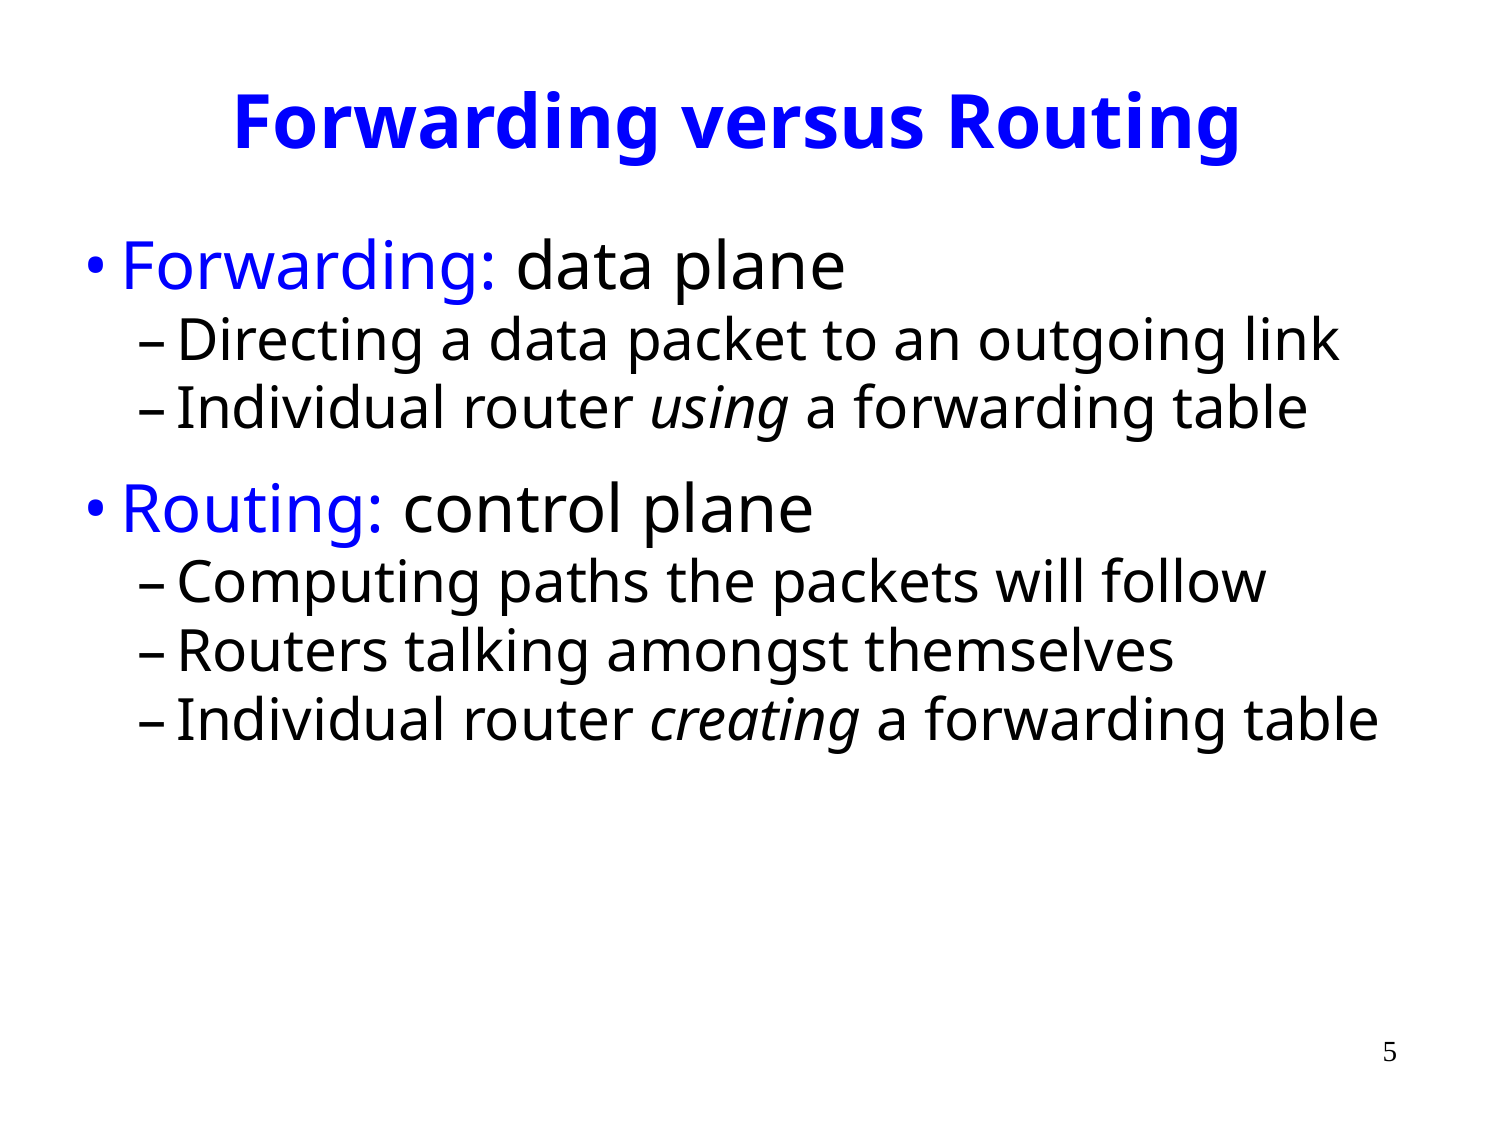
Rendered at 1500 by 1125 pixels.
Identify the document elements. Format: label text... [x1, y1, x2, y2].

title Forwarding versus Routing [50, 62, 1425, 175]
slide_number 5 [1262, 1025, 1413, 1088]
list Forwarding: data plane Directing a data packet to an outgoing link Individual router using a forwarding table Routing: control plane Computing paths the packets will follow Routers talking amongst themselves Individual router creating a forwarding table [68, 224, 1432, 879]
